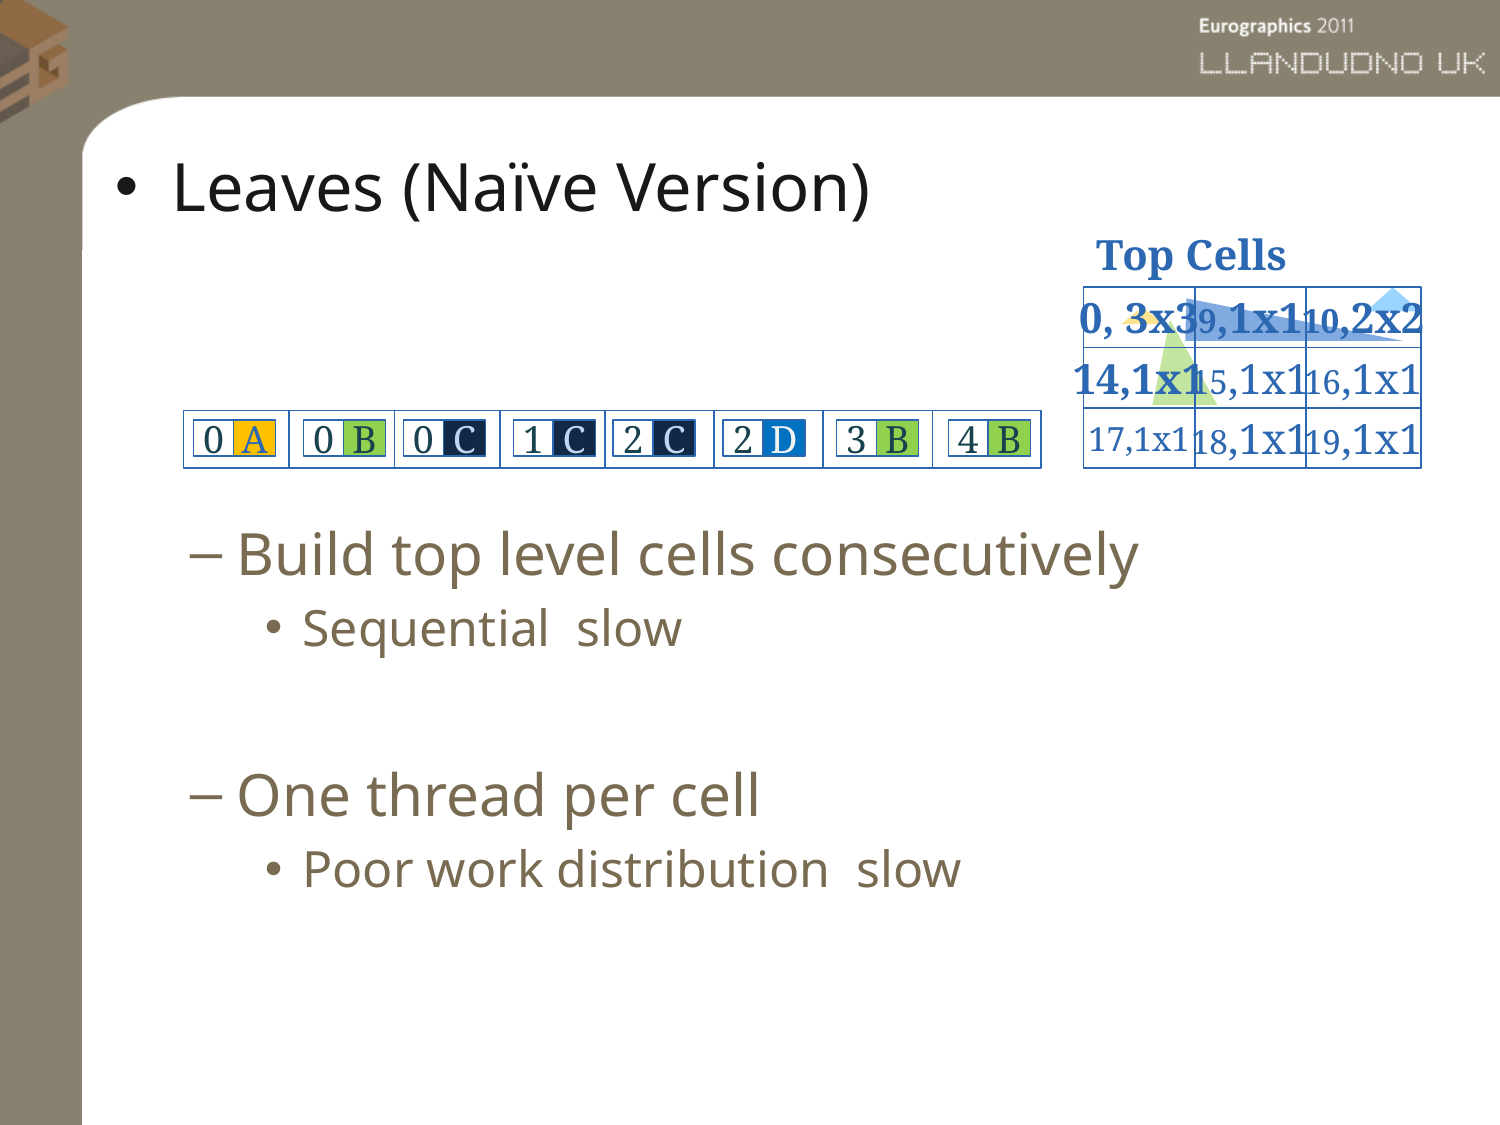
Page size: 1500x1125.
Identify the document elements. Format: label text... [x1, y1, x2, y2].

text_box Top Cells [1081, 221, 1306, 287]
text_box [1083, 286, 1421, 469]
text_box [183, 410, 1042, 469]
picture [0, 0, 1500, 1125]
